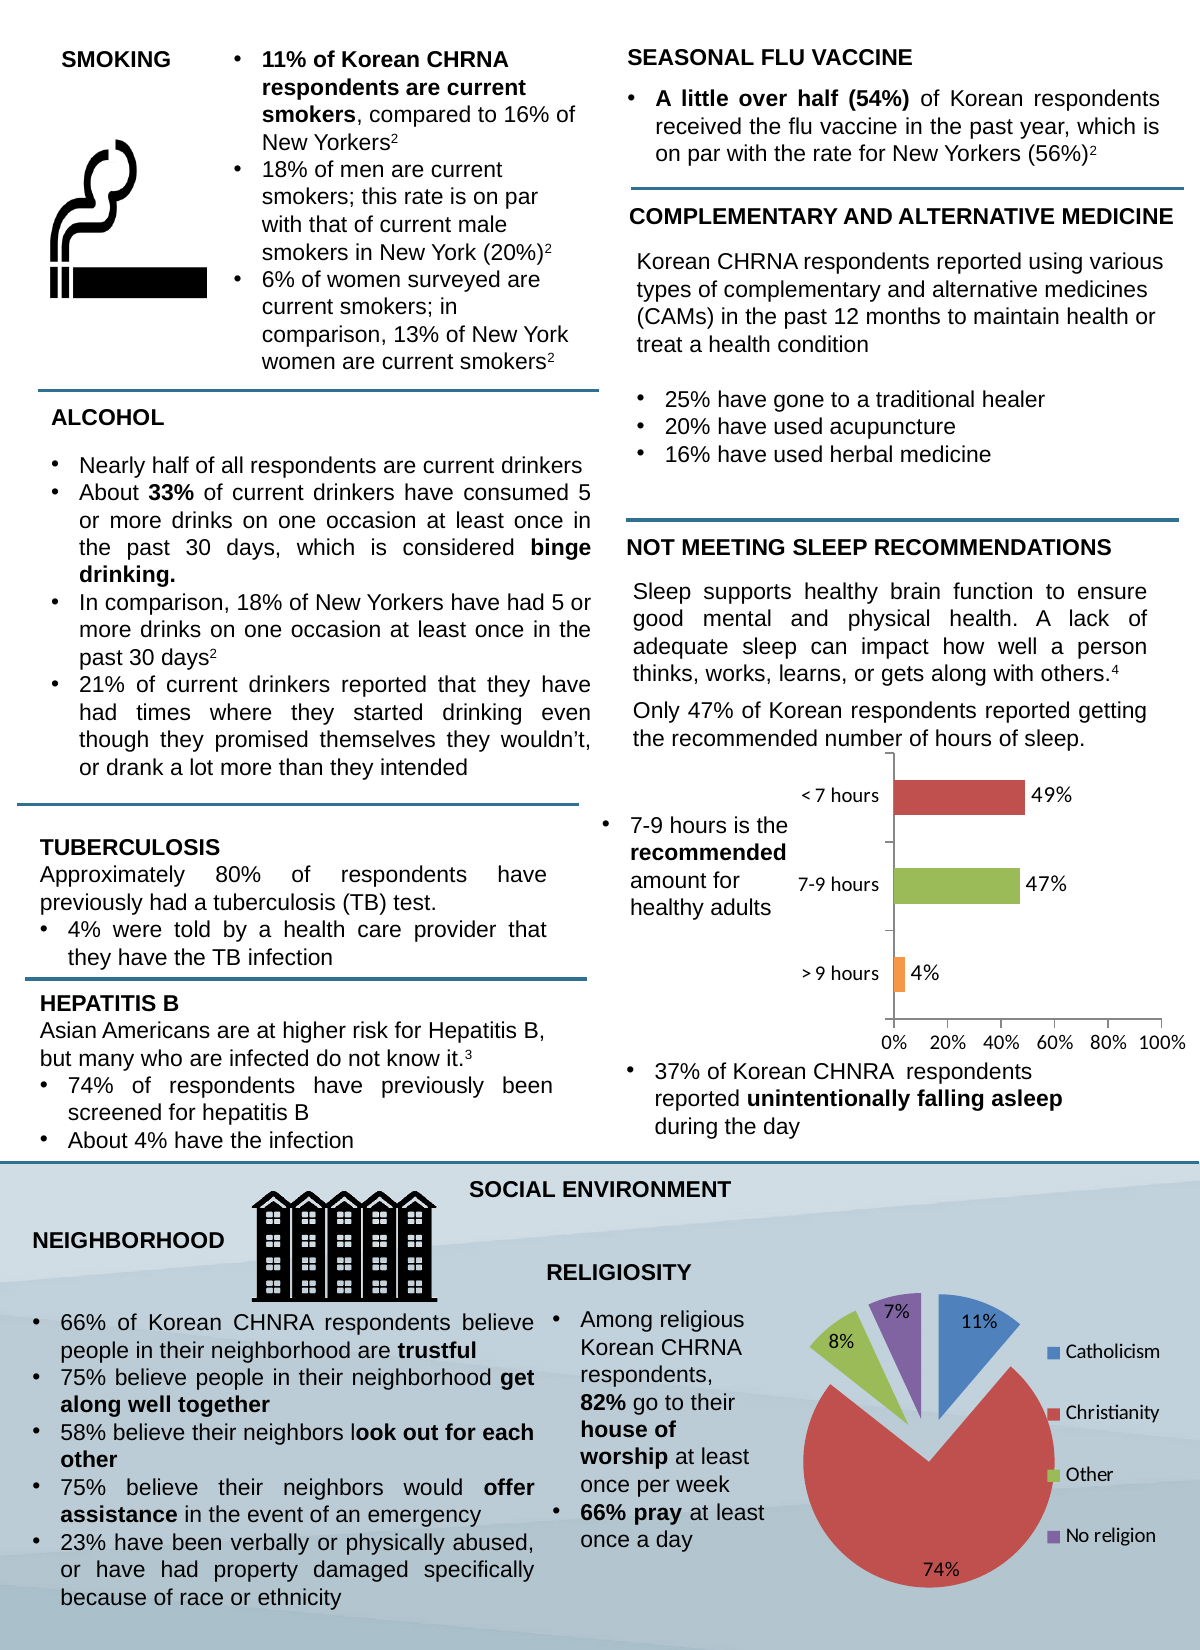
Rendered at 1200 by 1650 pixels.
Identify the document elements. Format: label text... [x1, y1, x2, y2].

chart [789, 746, 1194, 1061]
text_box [24, 824, 569, 978]
picture [49, 136, 208, 303]
picture [0, 1163, 1200, 1650]
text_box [531, 1249, 752, 1563]
text_box ALCOHOL Nearly half of all respondents are current drinkers About 33% of current drinkers have consumed 5 or more drinks on one occasion at least once in the past 30 days, which is considered binge drinking. In comparison, 18% of New Yorkers have had 5 or more drinks on one occasion at least once in the past 30 days2 21% of current drinkers reported that they have had times where they started drinking even though they promised themselves they wouldn’t, or drank a lot more than they intended [36, 395, 607, 788]
chart [757, 1221, 1200, 1650]
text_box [24, 985, 569, 1163]
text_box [586, 524, 1200, 1148]
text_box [17, 1190, 550, 1623]
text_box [46, 37, 600, 387]
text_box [614, 194, 1200, 505]
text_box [612, 35, 1176, 176]
